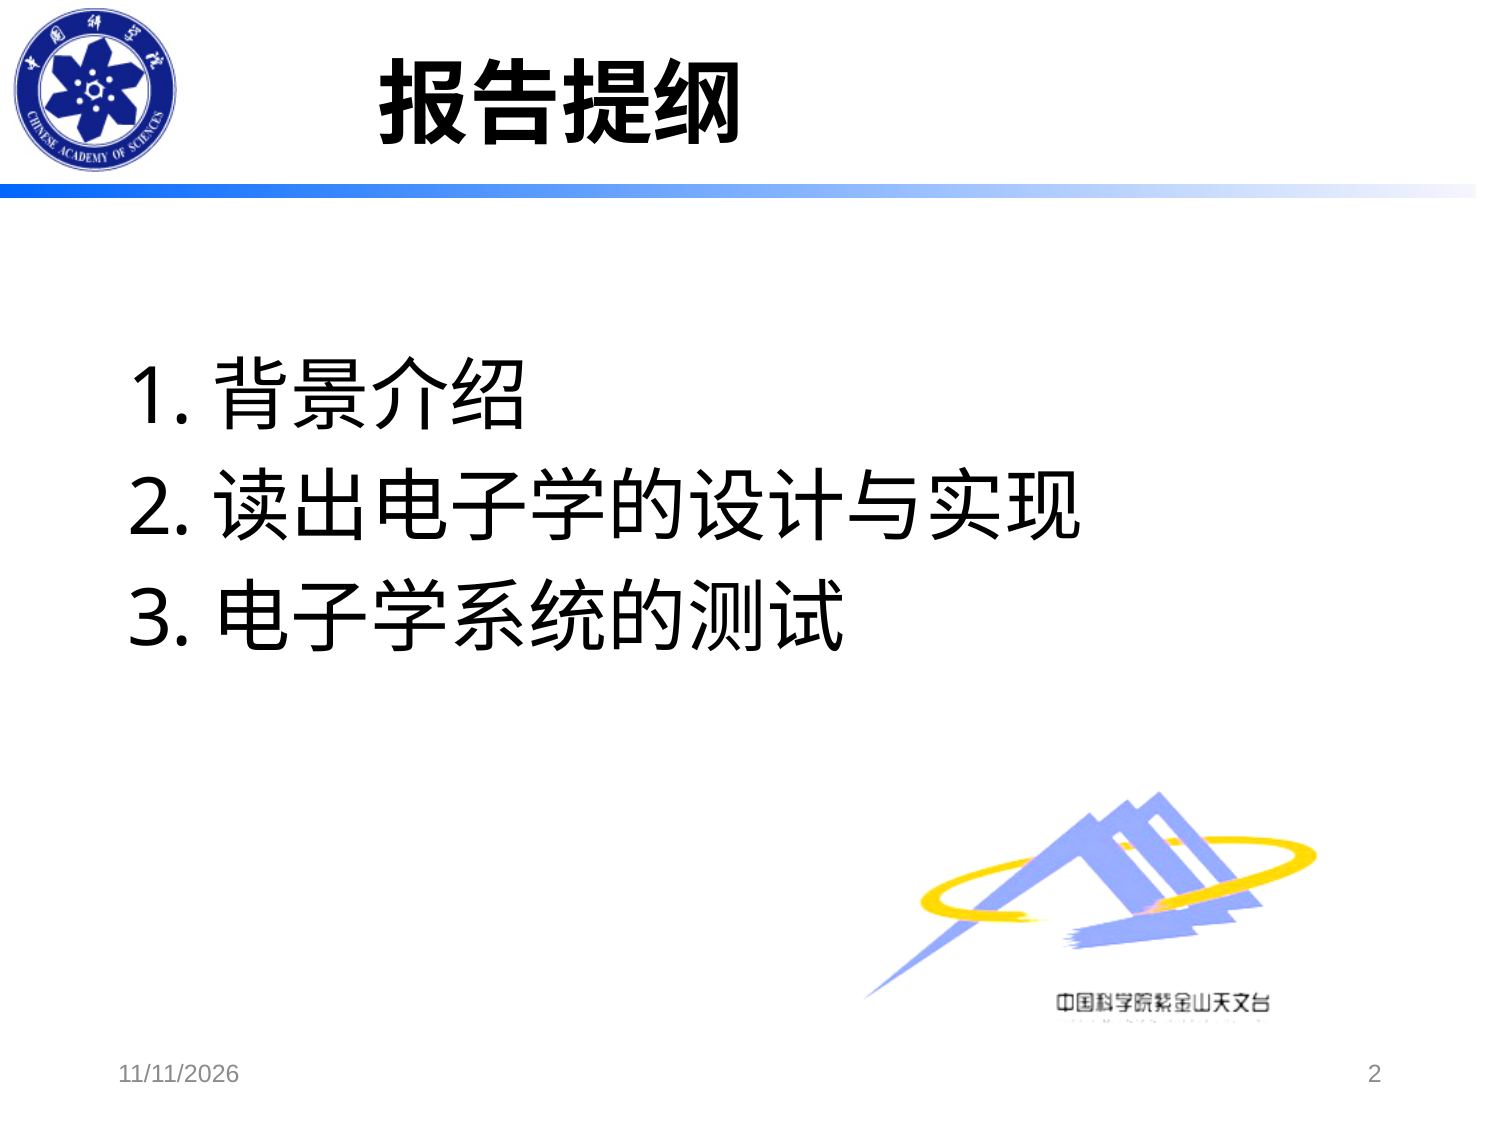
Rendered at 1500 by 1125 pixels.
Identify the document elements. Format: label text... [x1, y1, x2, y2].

text_box 报告提纲 [174, 37, 1475, 163]
picture [0, 0, 189, 184]
text_box 背景介绍 读出电子学的设计与实现 电子学系统的测试 [112, 337, 1325, 937]
picture [822, 730, 1451, 1103]
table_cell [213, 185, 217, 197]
slide_number 2 [1059, 1042, 1397, 1103]
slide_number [103, 1042, 441, 1103]
